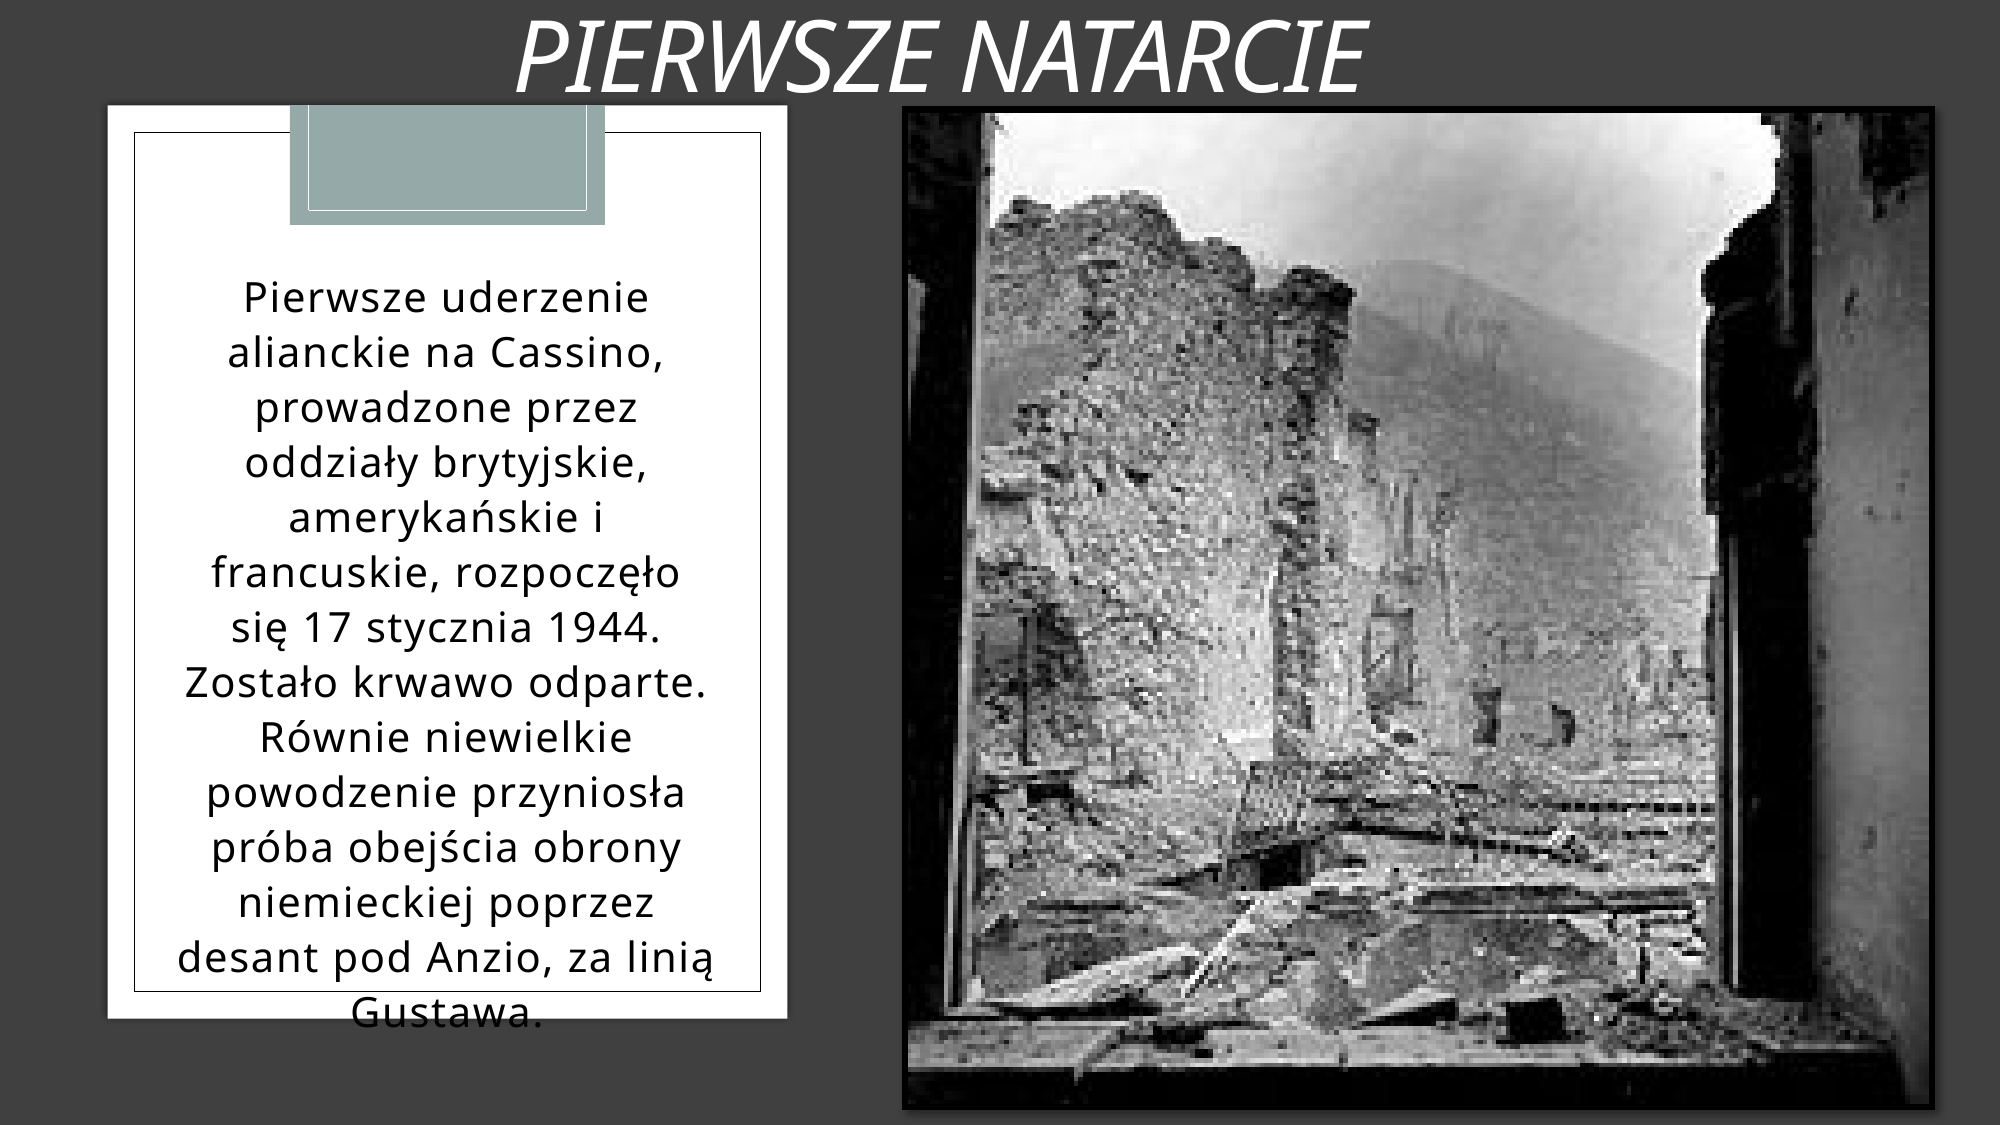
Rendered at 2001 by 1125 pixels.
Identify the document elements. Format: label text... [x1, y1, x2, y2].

text_box [107, 320, 788, 1019]
title PIERWSZE NATARCIE [106, 0, 1774, 320]
text_box [289, 104, 606, 226]
text_box [134, 320, 761, 992]
text_box [0, 0, 2000, 1125]
subtitle Pierwsze uderzenie alianckie na Cassino, prowadzone przez oddziały brytyjskie, amerykańskie i francuskie, rozpoczęło się 17 stycznia 1944. Zostało krwawo odparte. Równie niewielkie powodzenie przyniosła próba obejścia obrony niemieckiej poprzez desant pod Anzio, za linią Gustawa. [161, 258, 733, 422]
picture [907, 112, 1929, 1105]
